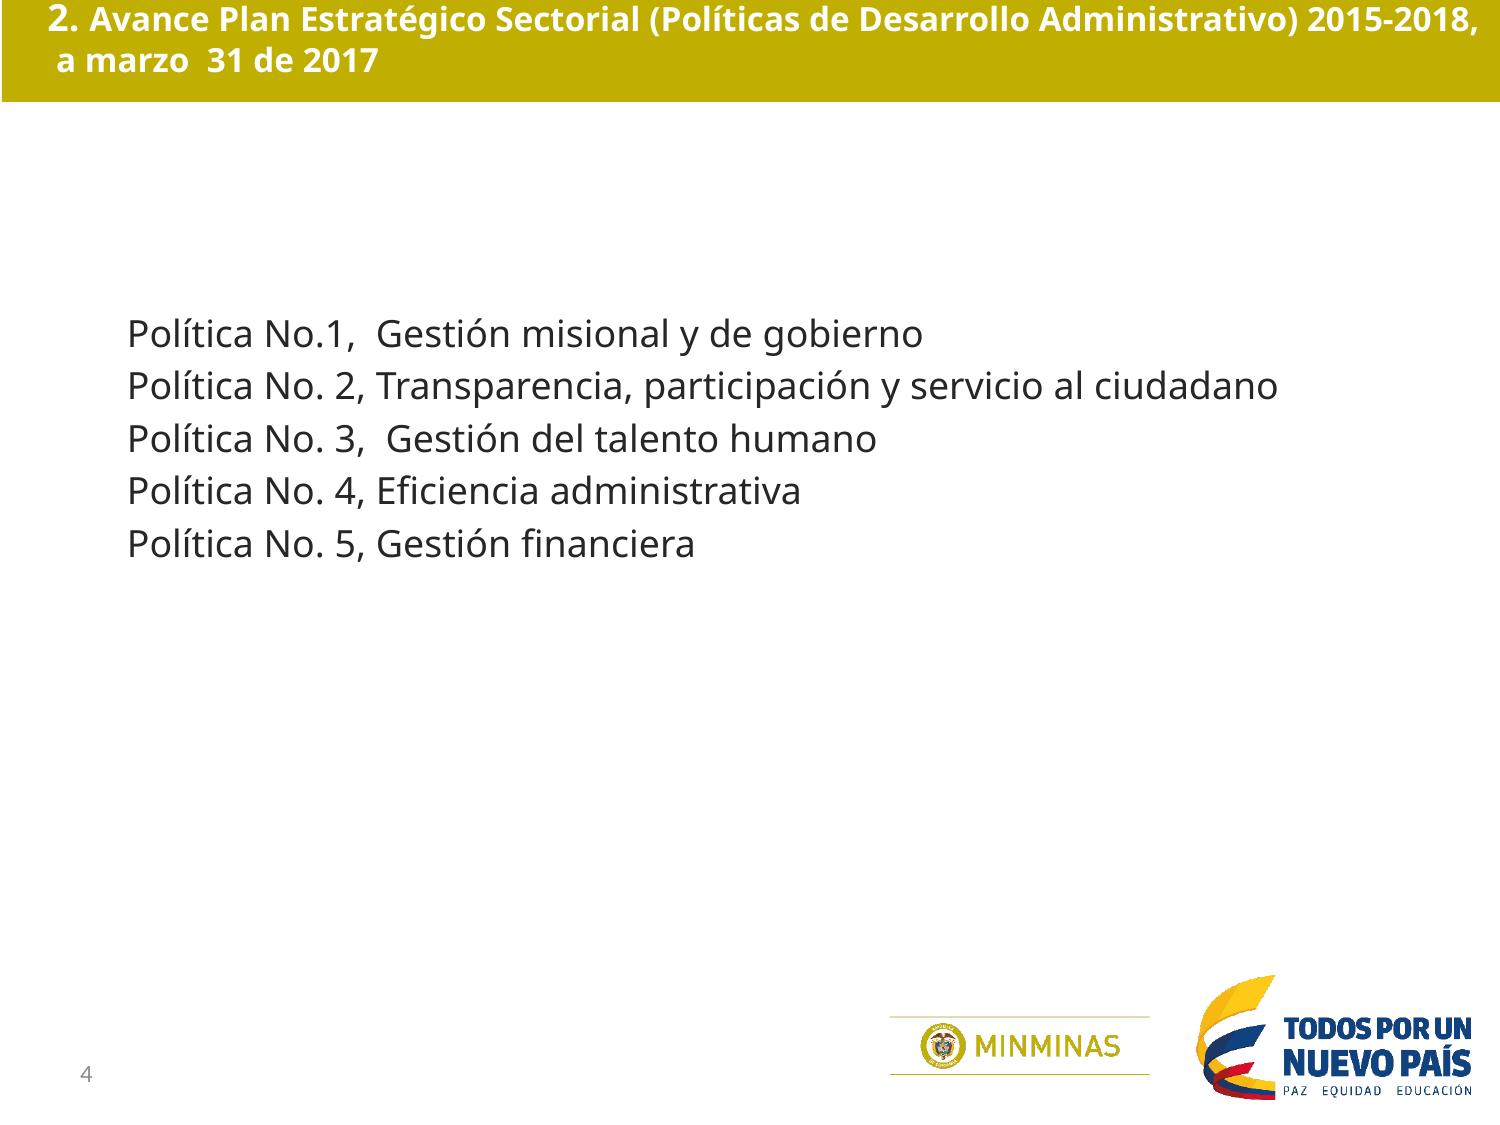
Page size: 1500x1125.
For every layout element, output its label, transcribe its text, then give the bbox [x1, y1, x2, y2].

picture [890, 975, 1471, 1100]
title Seguimiento a 1. 2. Avance Plan Estratégico Sectorial (Políticas de Desarrollo Administrativo) 2015-2018, a marzo 31 de 2017 Pol [1, 0, 1500, 102]
list Política No.1, Gestión misional y de gobierno Política No. 2, Transparencia, participación y servicio al ciudadano Política No. 3, Gestión del talento humano Política No. 4, Eficiencia administrativa Política No. 5, Gestión financiera [112, 302, 1447, 941]
